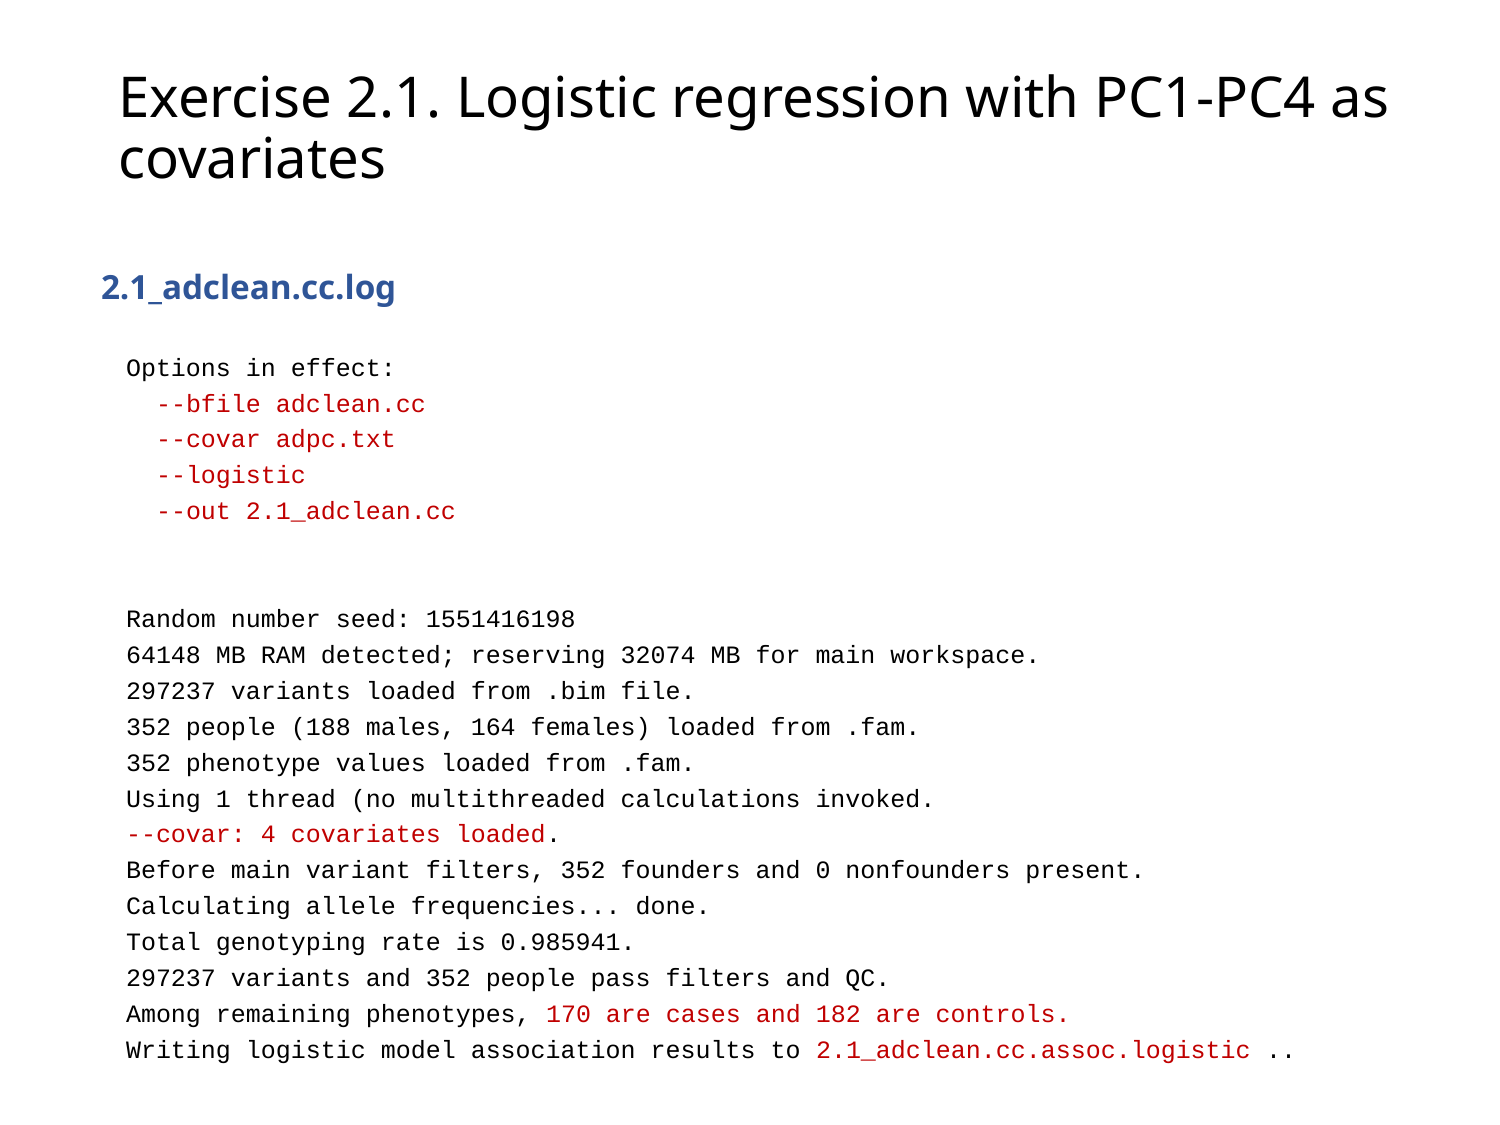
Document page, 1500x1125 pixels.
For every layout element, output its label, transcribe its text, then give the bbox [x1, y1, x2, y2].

title Exercise 2.1. Logistic regression with PC1-PC4 as covariates [103, 80, 1478, 179]
text_box 2.1_adclean.cc.log [86, 258, 412, 314]
list Options in effect: --bfile adclean.cc --covar adpc.txt --logistic --out 2.1_adclean.cc Random number seed: 1551416198 64148 MB RAM detected; reserving 32074 MB for main workspace. 297237 variants loaded from .bim file. 352 people (188 males, 164 females) loaded from .fam. 352 phenotype values loaded from .fam. Using 1 thread (no multithreaded calculations invoked. --covar: 4 covariates loaded. Before main variant filters, 352 founders and 0 nonfounders present. Calculating allele frequencies... done. Total genotyping rate is 0.985941. 297237 variants and 352 people pass filters and QC. Among remaining phenotypes, 170 are cases and 182 are controls. Writing logistic model association results to 2.1_adclean.cc.assoc.logistic .. [111, 337, 1421, 1084]
